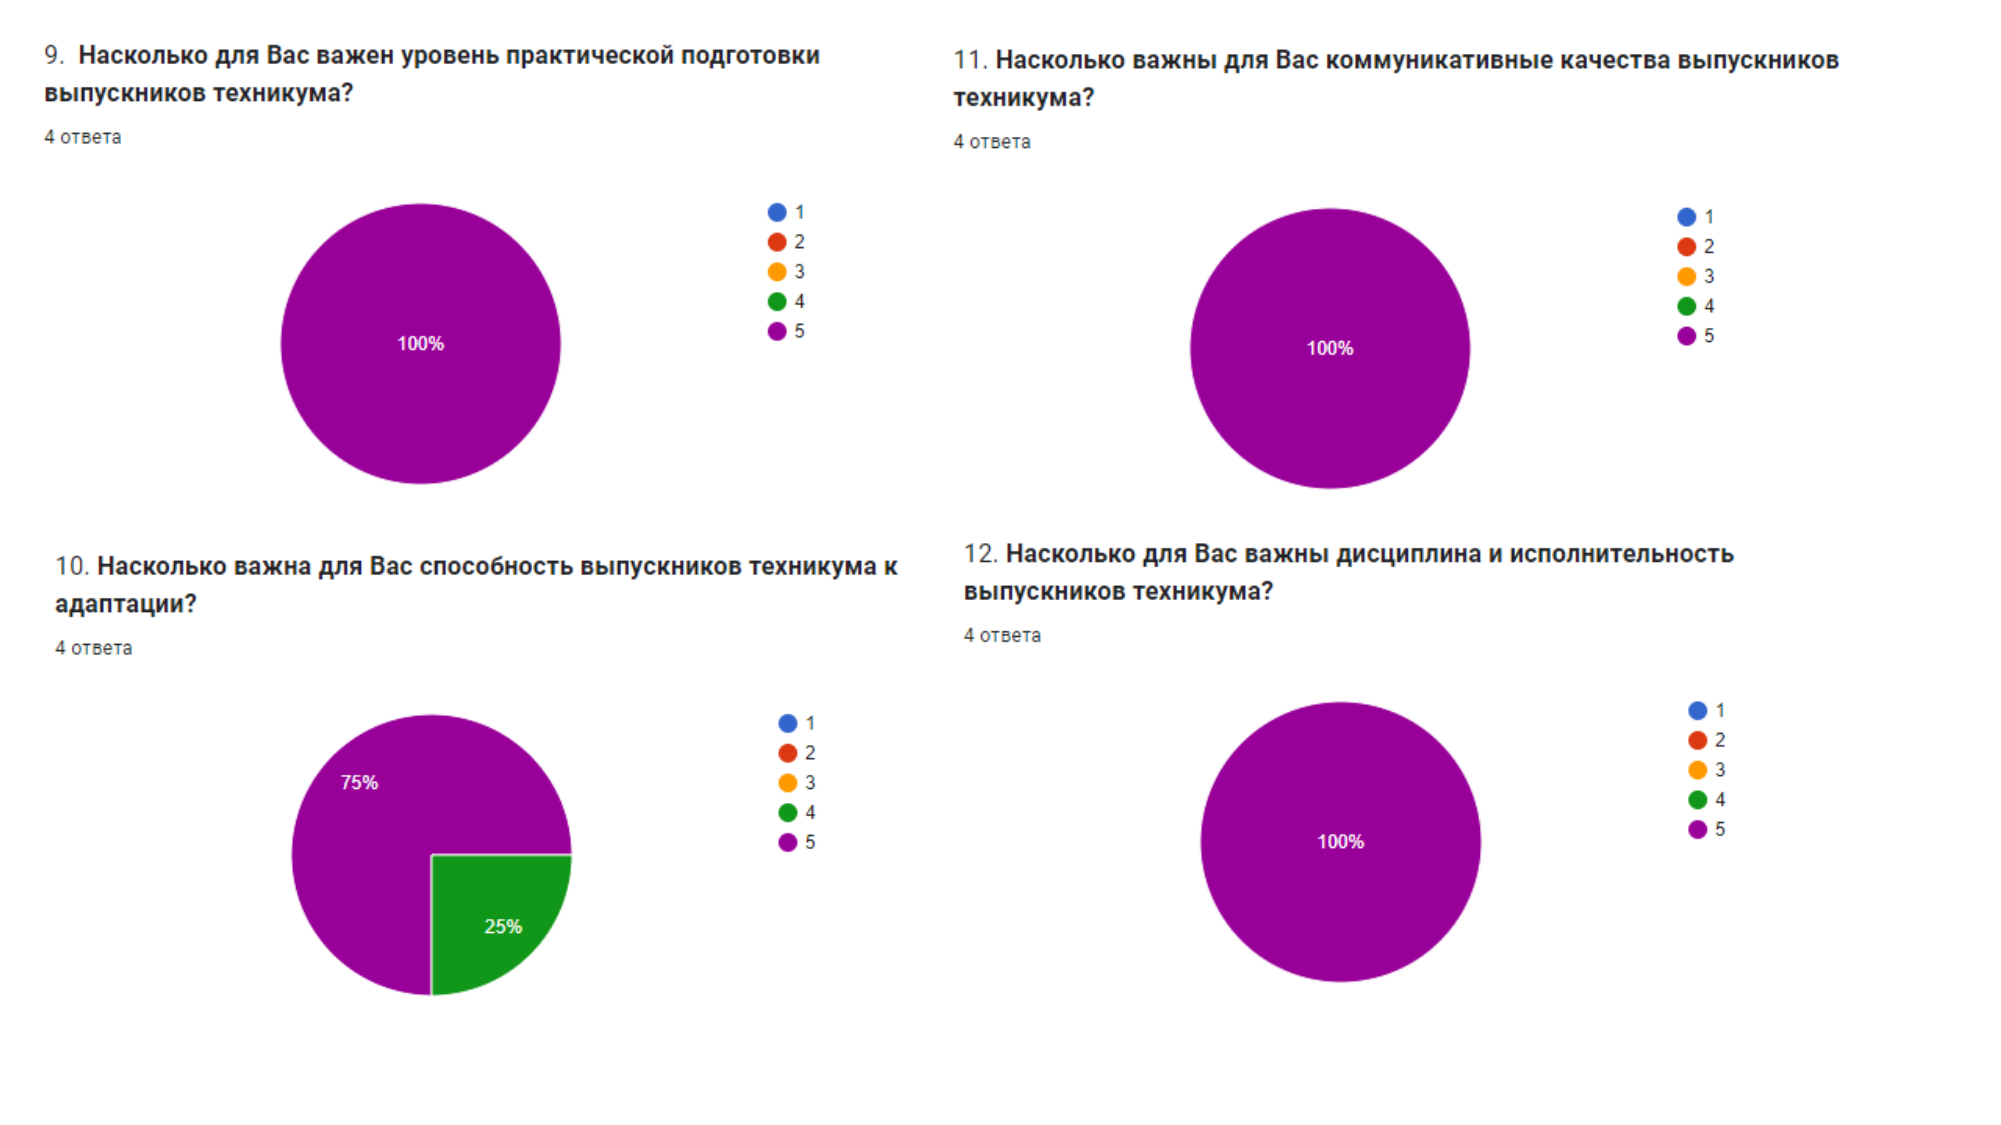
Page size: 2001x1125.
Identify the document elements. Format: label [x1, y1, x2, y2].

picture [35, 539, 932, 1015]
picture [949, 28, 1856, 497]
picture [953, 514, 1803, 994]
picture [35, 28, 876, 497]
